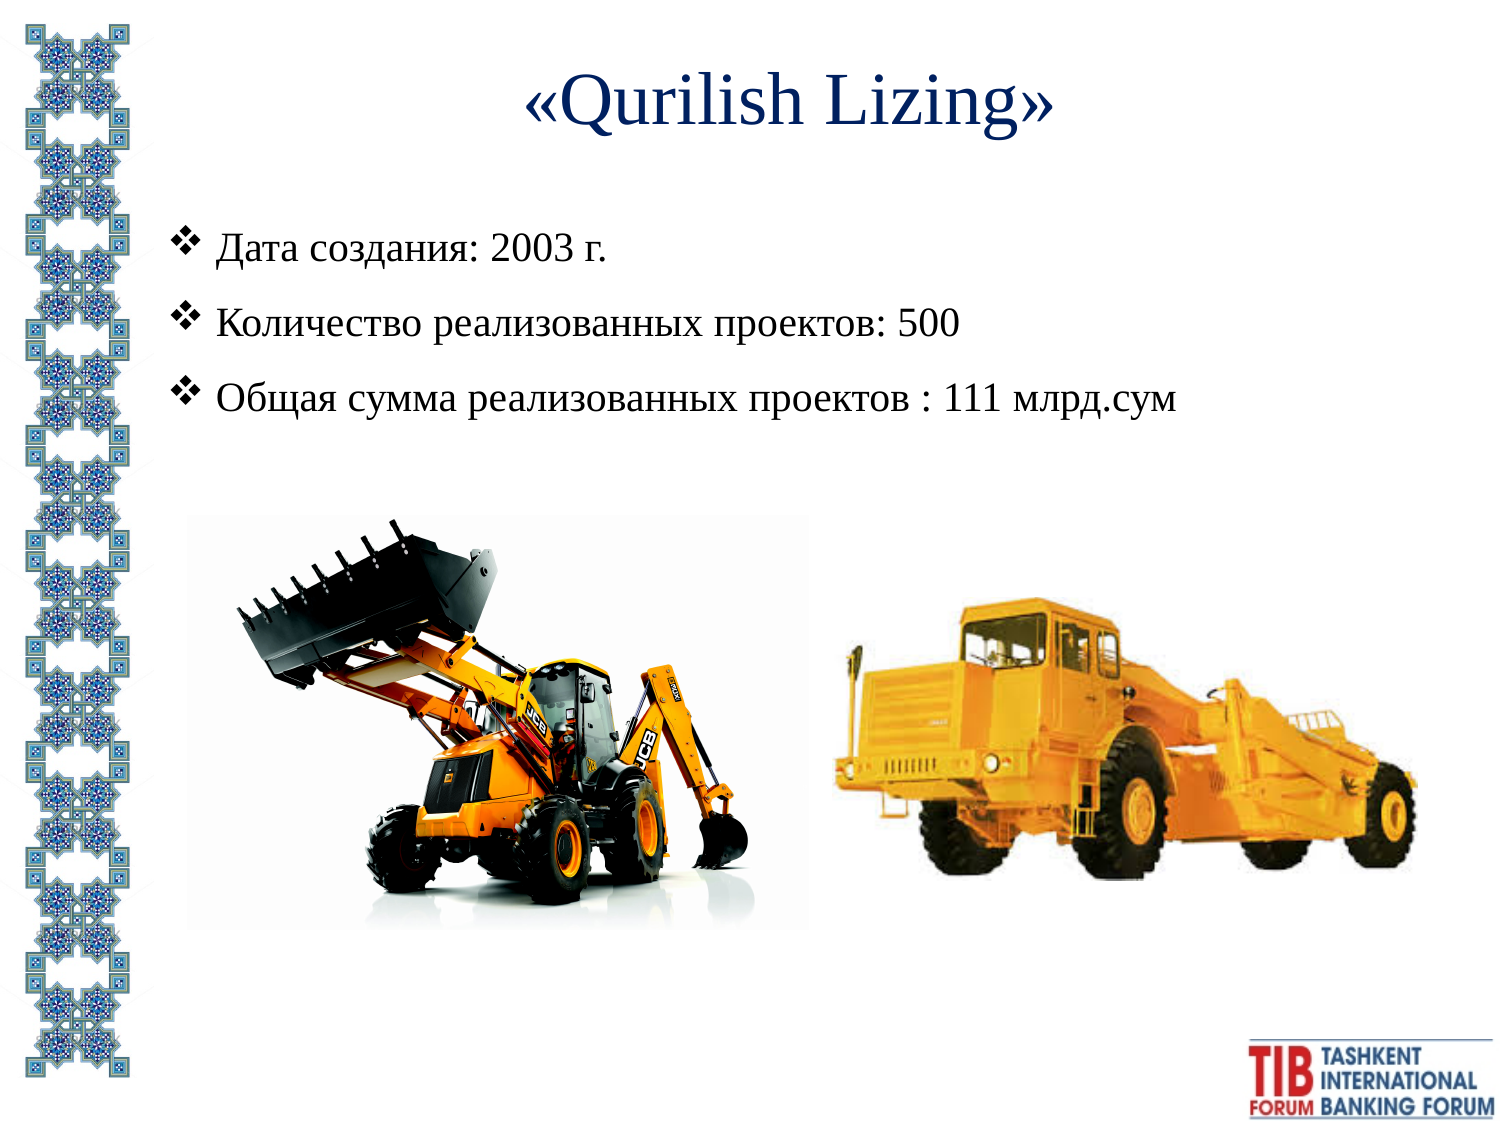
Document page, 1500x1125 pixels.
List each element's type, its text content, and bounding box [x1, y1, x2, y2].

picture [187, 515, 809, 930]
picture [0, 23, 154, 1079]
picture [1241, 1038, 1500, 1121]
title «Qurilish Lizing» [155, 23, 1465, 166]
picture [831, 597, 1419, 881]
text_box Дата создания: 2003 г. Количество реализованных проектов: 500 Общая сумма реализованных проектов : 111 млрд.сум [158, 212, 1407, 478]
